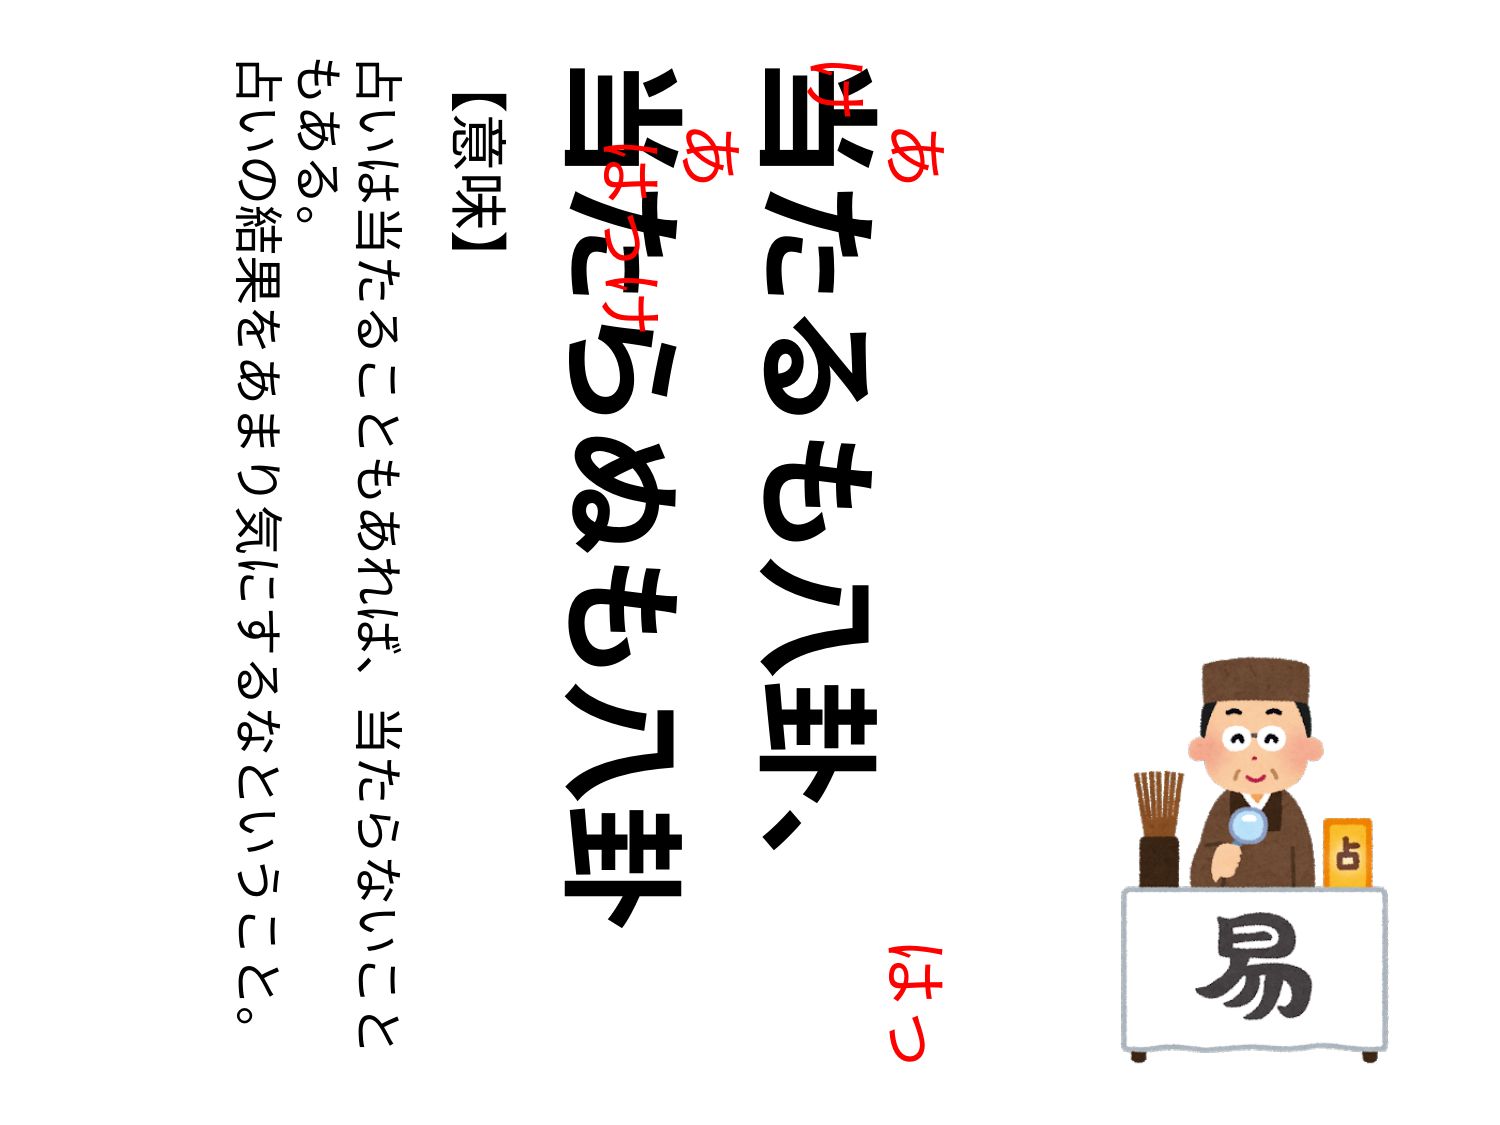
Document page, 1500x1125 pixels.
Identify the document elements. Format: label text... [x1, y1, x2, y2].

text_box あ はっけ [854, 40, 966, 1104]
text_box 当たらぬも八卦 [526, 40, 649, 1104]
text_box 【意味】 占いは当たることもあれば、当たらないこともある。 占いの結果をあまり気にするなということ。 [204, 40, 523, 1104]
picture [1087, 648, 1441, 1076]
text_box 当たるも八卦、 [761, 40, 854, 1104]
text_box あ はっけ [649, 40, 761, 1104]
